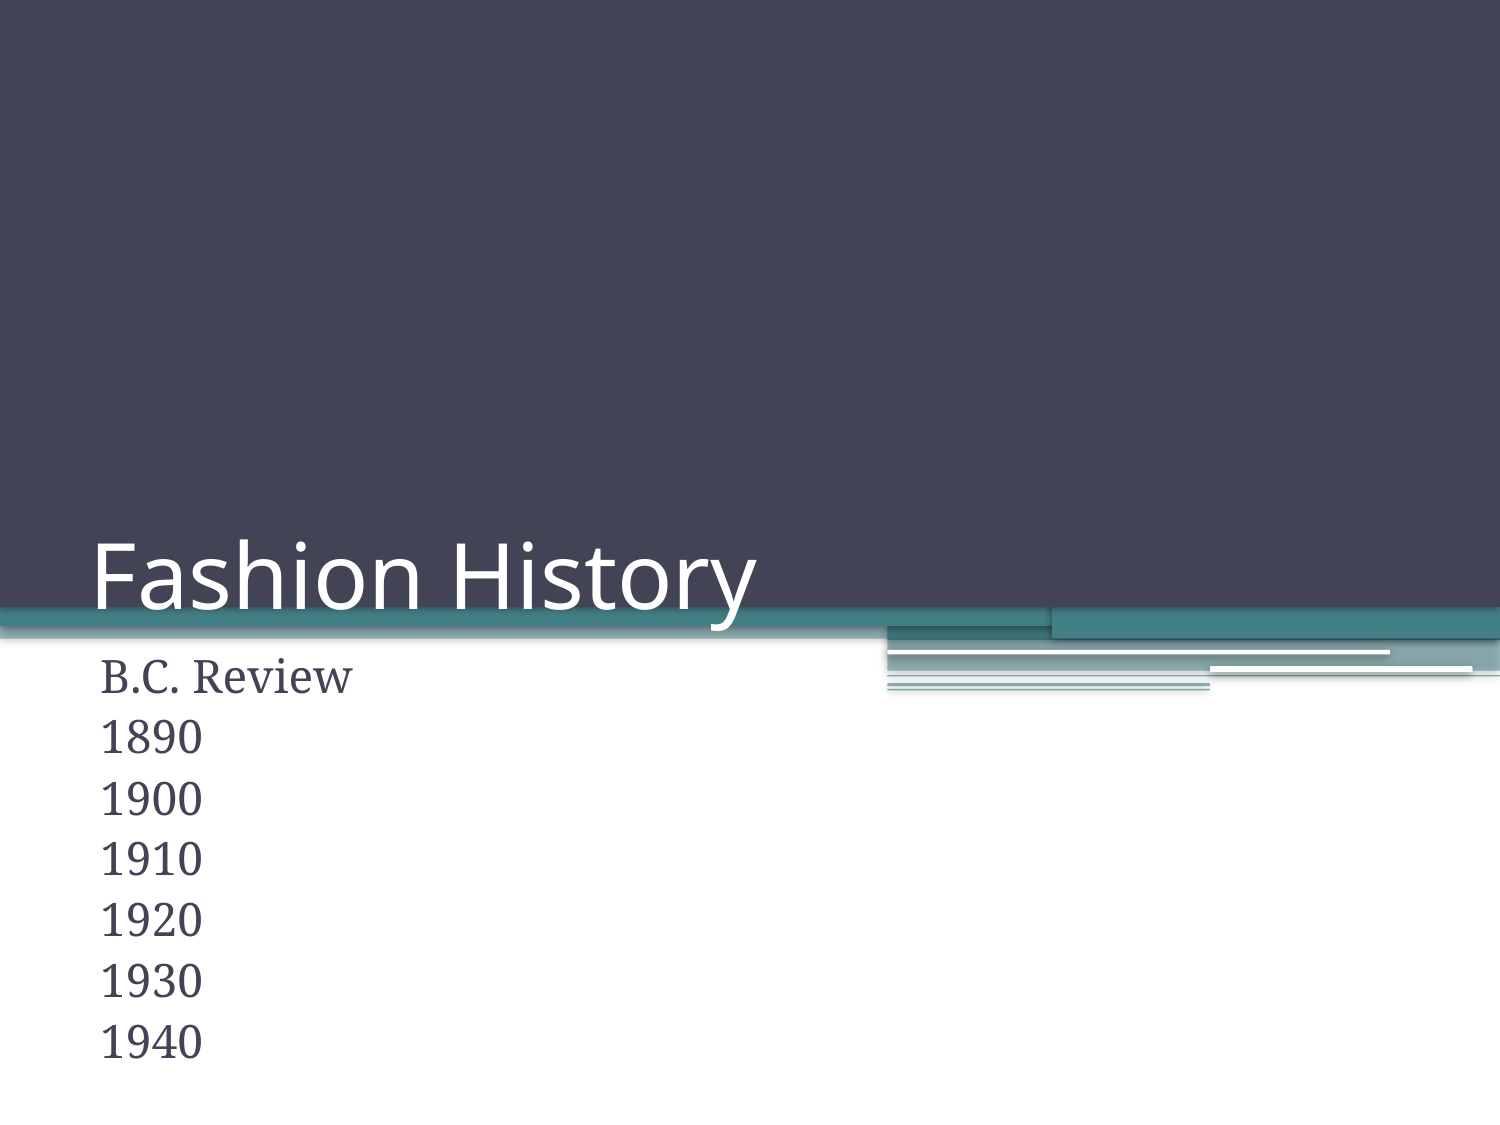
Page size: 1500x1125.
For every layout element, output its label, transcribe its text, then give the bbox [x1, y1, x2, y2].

title Fashion History [75, 394, 1463, 636]
subtitle B.C. Review 1890 1900 1910 1920 1930 1940 [75, 639, 888, 1075]
